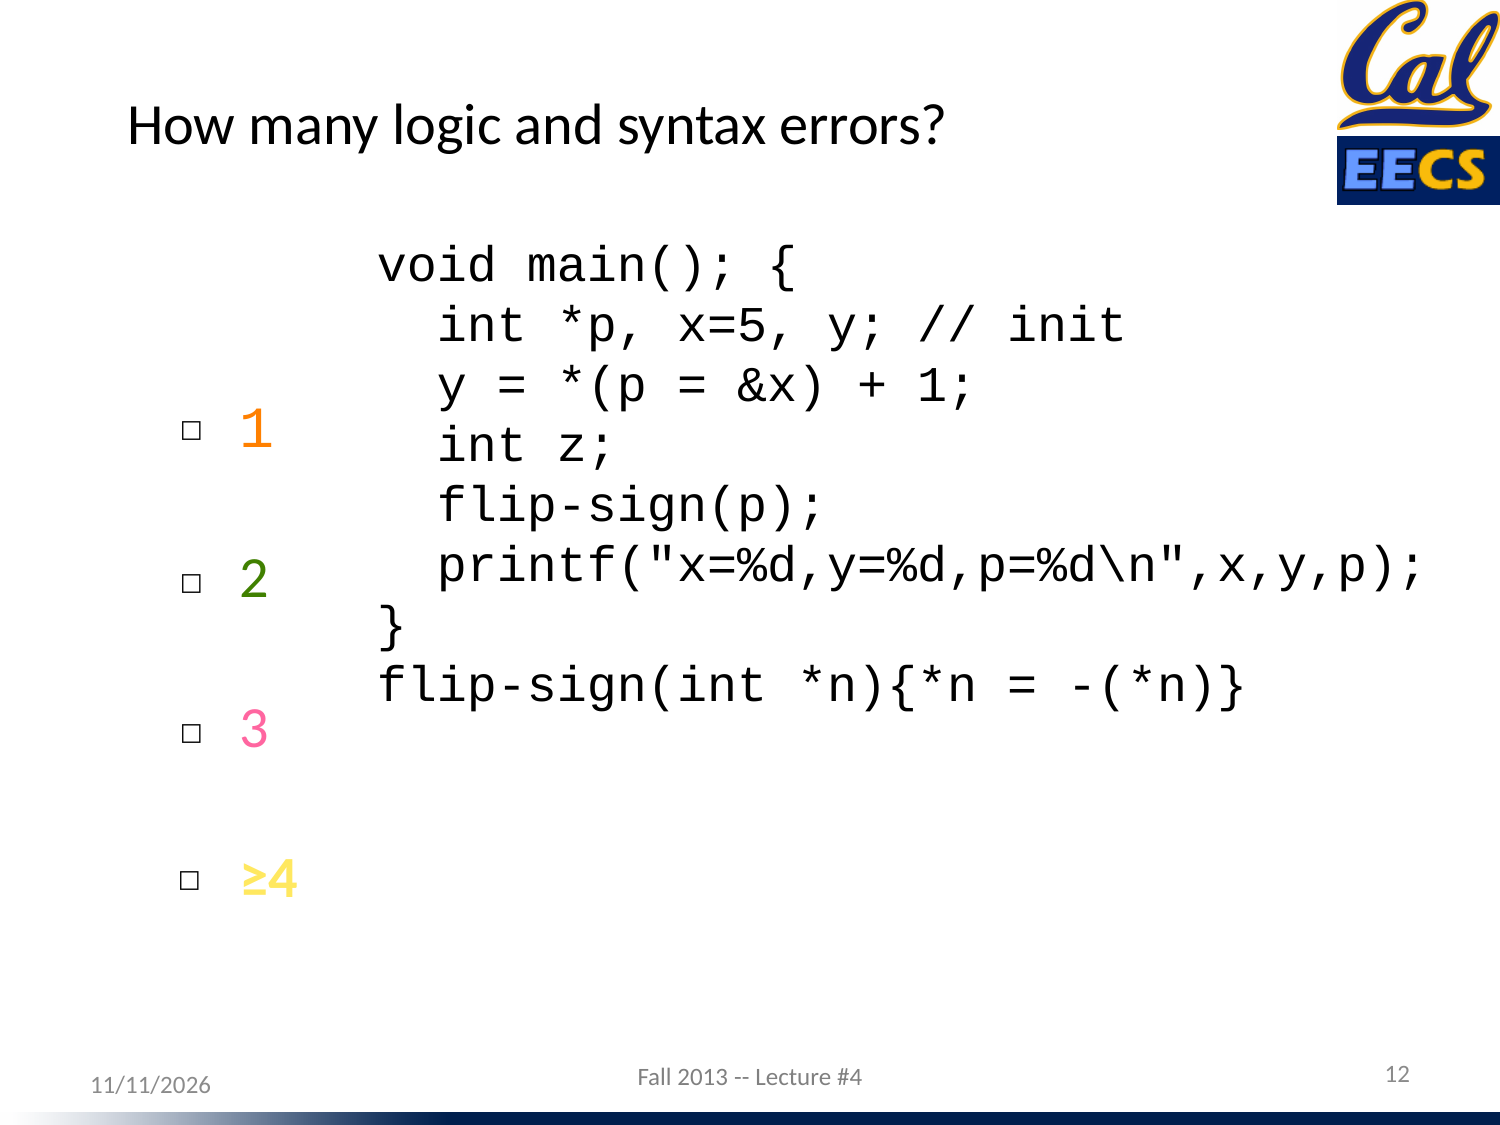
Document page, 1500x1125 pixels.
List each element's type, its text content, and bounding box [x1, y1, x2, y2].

text_box void main(); { int *p, x=5, y; // init y = *(p = &x) + 1; int z; flip-sign(p); printf("x=%d,y=%d,p=%d\n",x,y,p); } flip-sign(int *n){*n = -(*n)} [362, 223, 1459, 719]
picture [0, 1112, 1500, 1125]
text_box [157, 381, 1326, 468]
text_box Fall 2013 -- Lecture #4 [512, 1053, 988, 1114]
slide_number 12 [1074, 1042, 1425, 1103]
text_box ☐ [165, 698, 218, 759]
text_box ≥4 [225, 831, 1325, 917]
text_box 9/9/13 [75, 1053, 425, 1114]
picture [1337, 136, 1500, 205]
text_box How many logic and syntax errors? [112, 79, 1063, 164]
text_box ☐ [165, 548, 218, 609]
picture [1337, 0, 1500, 130]
text_box 2 [225, 531, 362, 617]
text_box 3 [225, 681, 1325, 767]
text_box ☐ [163, 845, 216, 906]
